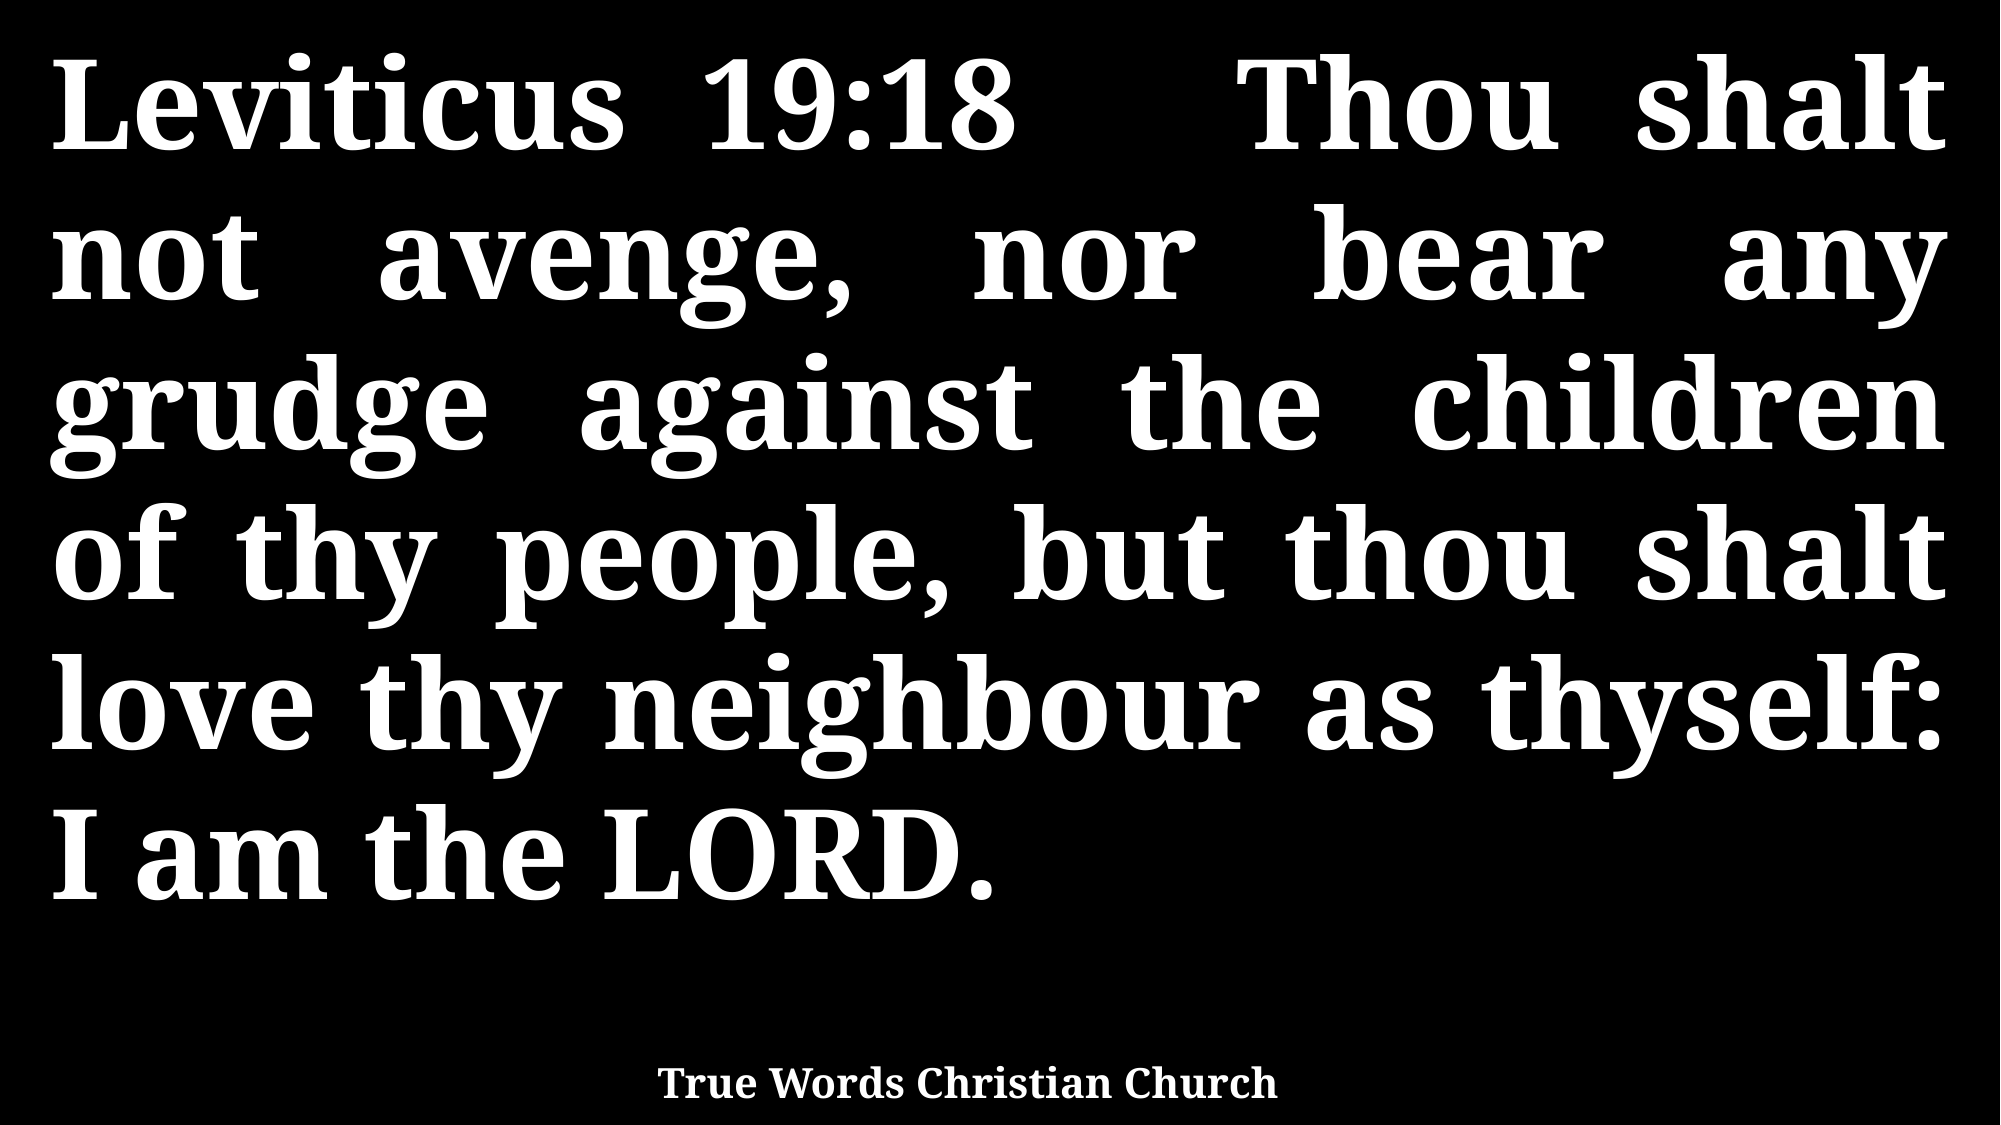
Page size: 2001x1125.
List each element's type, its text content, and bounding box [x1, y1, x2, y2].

text_box True Words Christian Church [642, 1049, 1294, 1114]
text_box Leviticus 19:18 Thou shalt not avenge, nor bear any grudge against the children of thy people, but thou shalt love thy neighbour as thyself: I am the LORD. [35, 17, 1965, 932]
